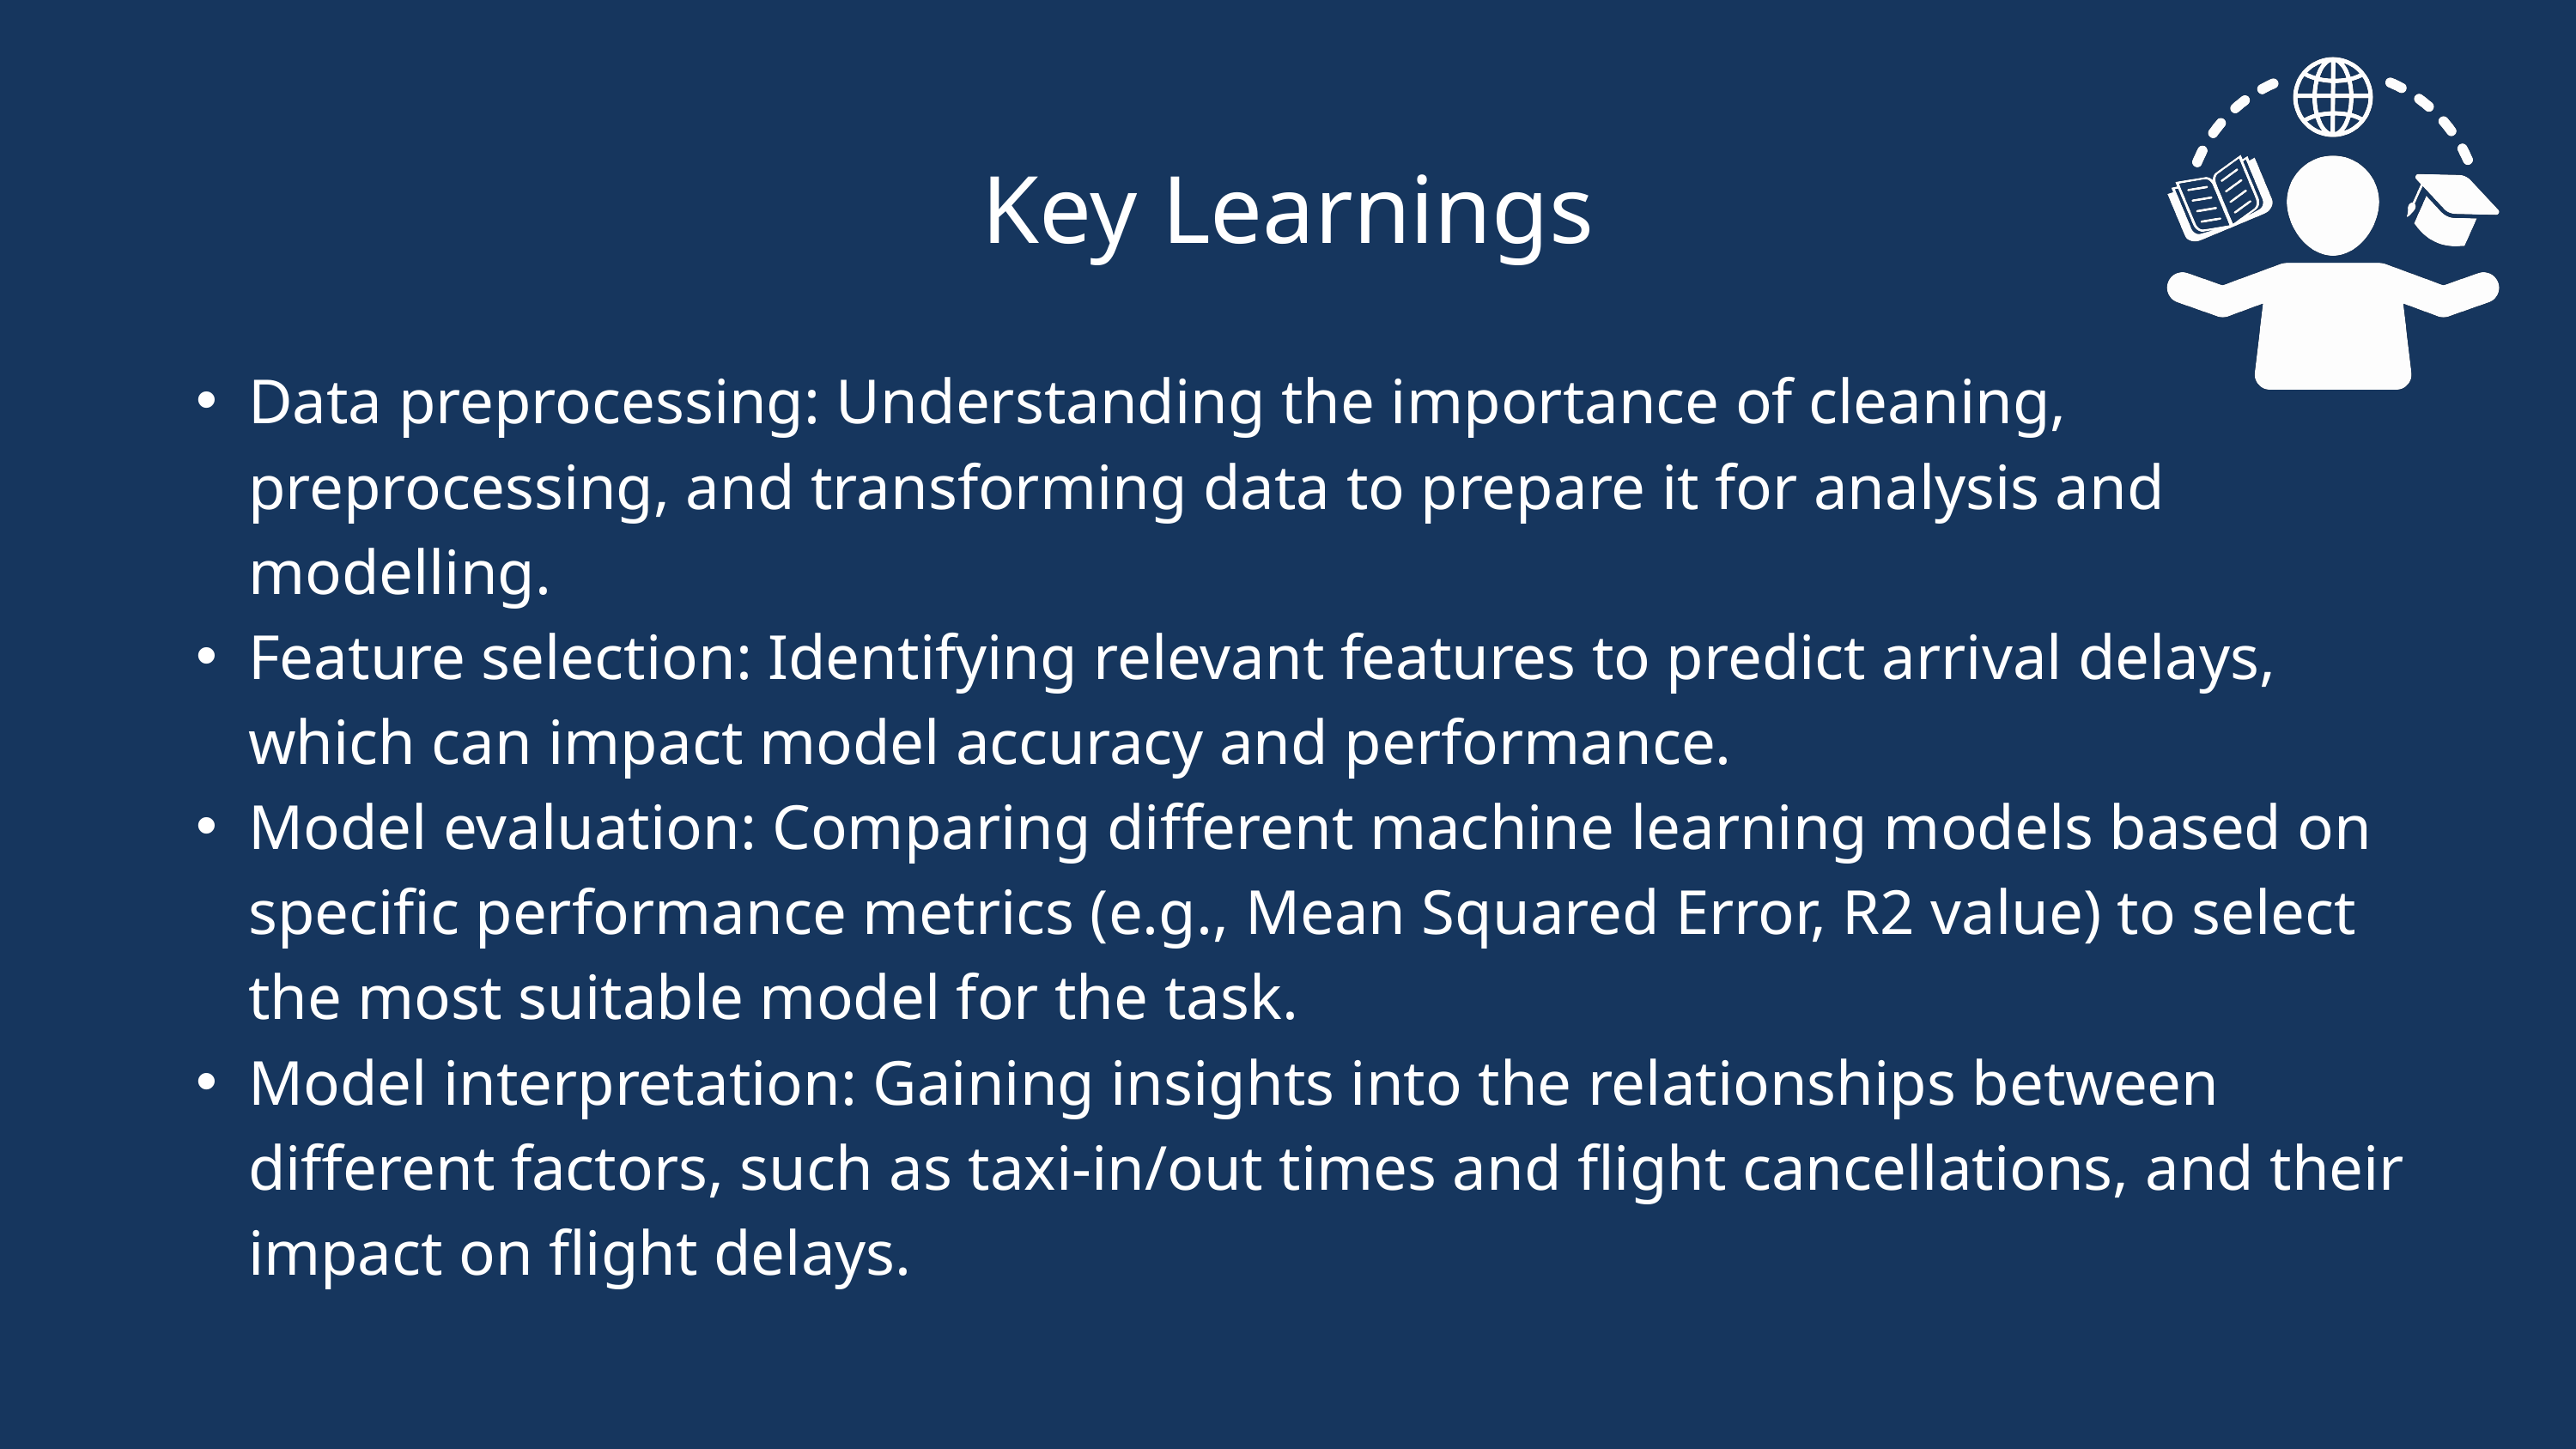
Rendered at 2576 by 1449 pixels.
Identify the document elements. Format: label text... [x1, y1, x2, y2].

text_box Data preprocessing: Understanding the importance of cleaning, preprocessing, and transforming data to prepare it for analysis and modelling. Feature selection: Identifying relevant features to predict arrival delays, which can impact model accuracy and performance. Model evaluation: Comparing different machine learning models based on specific performance metrics (e.g., Mean Squared Error, R2 value) to select the most suitable model for the task. Model interpretation: Gaining insights into the relationships between different factors, such as taxi-in/out times and flight cancellations, and their impact on flight delays. [144, 350, 2432, 1373]
text_box Key Learnings [717, 131, 1859, 262]
picture [2165, 57, 2501, 390]
